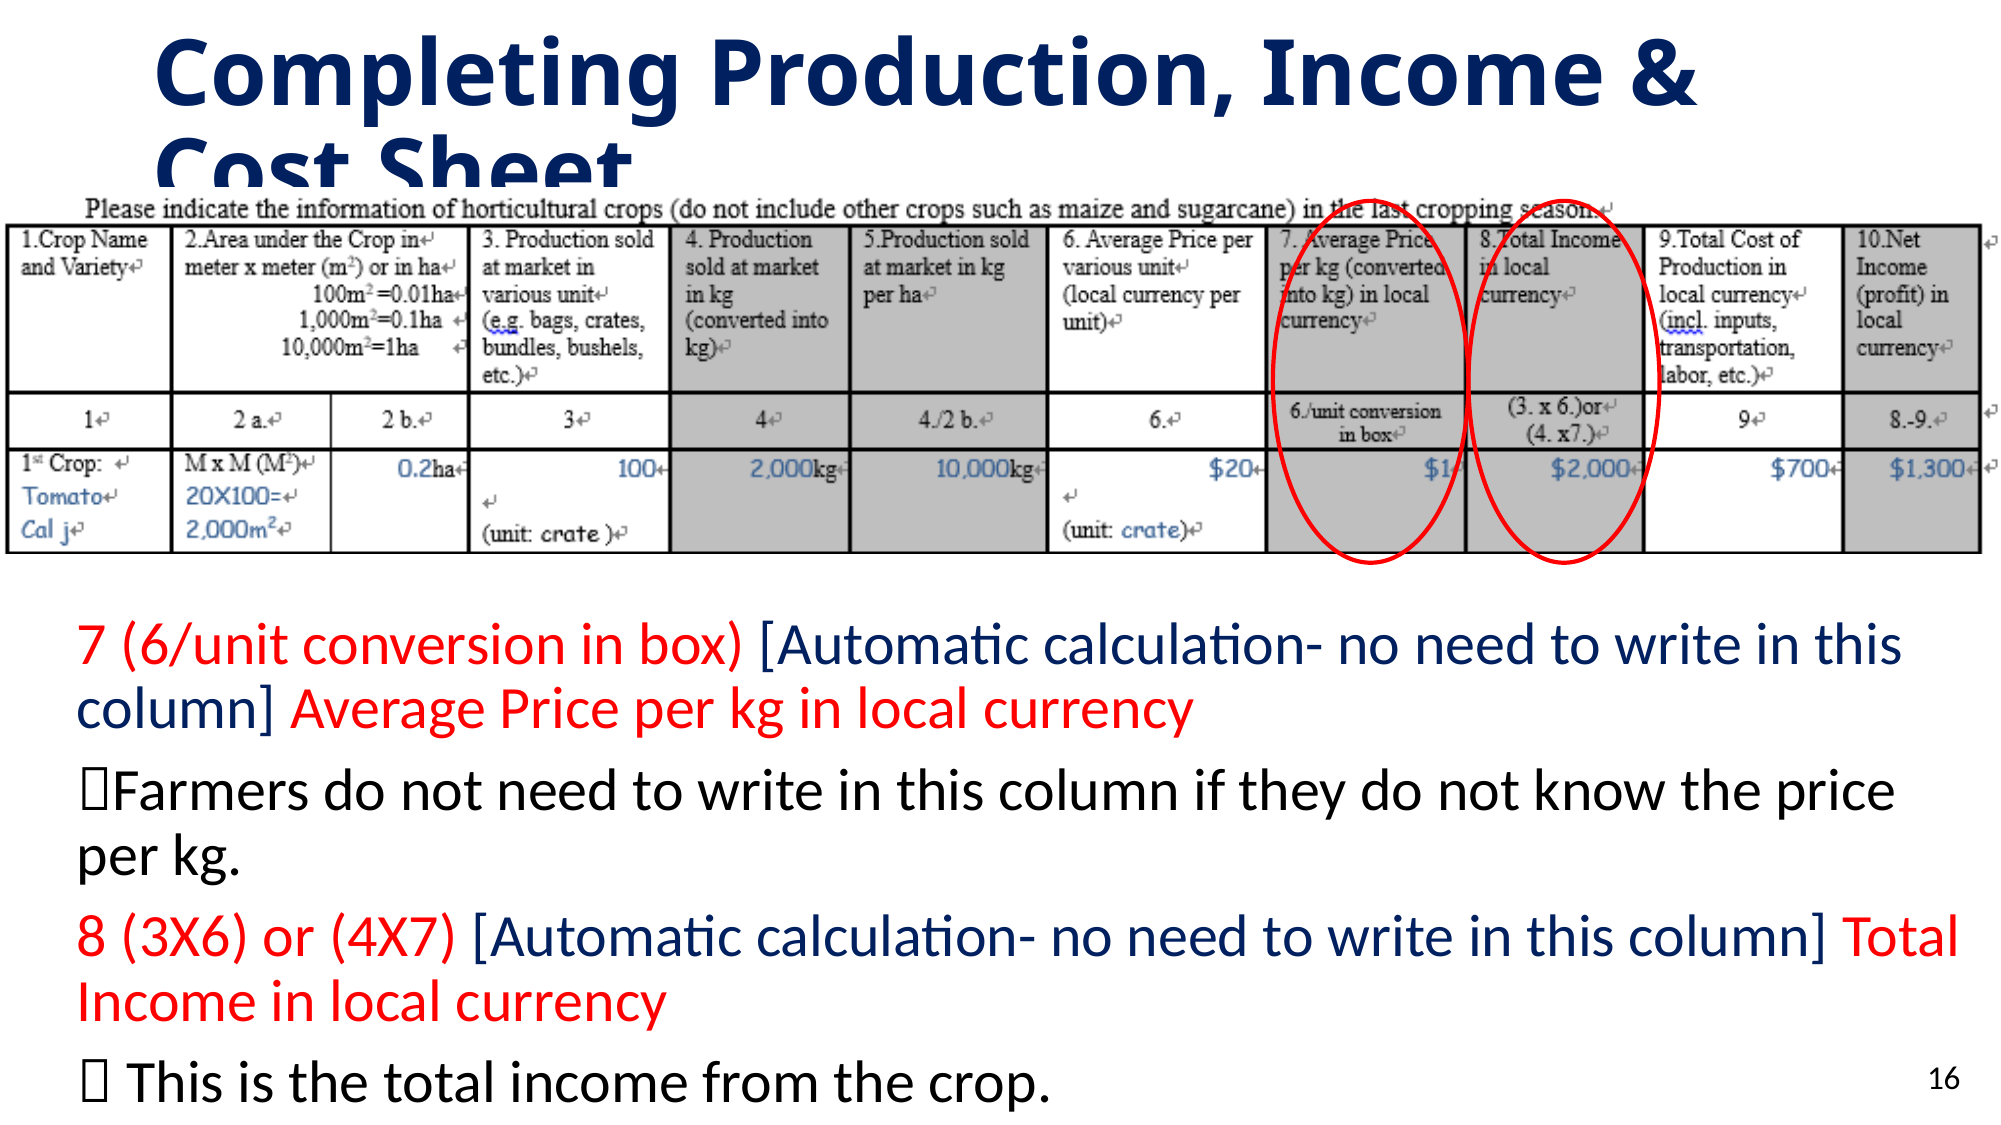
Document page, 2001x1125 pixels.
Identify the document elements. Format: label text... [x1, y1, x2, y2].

text_box [1338, 554, 1403, 564]
list 7 (6/unit conversion in box) [Automatic calculation- no need to write in this column] Average Price per kg in local currency Farmers do not need to write in this column if they do not know the price per kg. 8 (3X6) or (4X7) [Automatic calculation- no need to write in this column] Total Income in local currency  This is the total income from the crop. [61, 604, 1976, 1125]
title Completing Production, Income & Cost Sheet [137, 16, 1904, 187]
picture [0, 187, 2000, 554]
text_box [1532, 554, 1596, 564]
